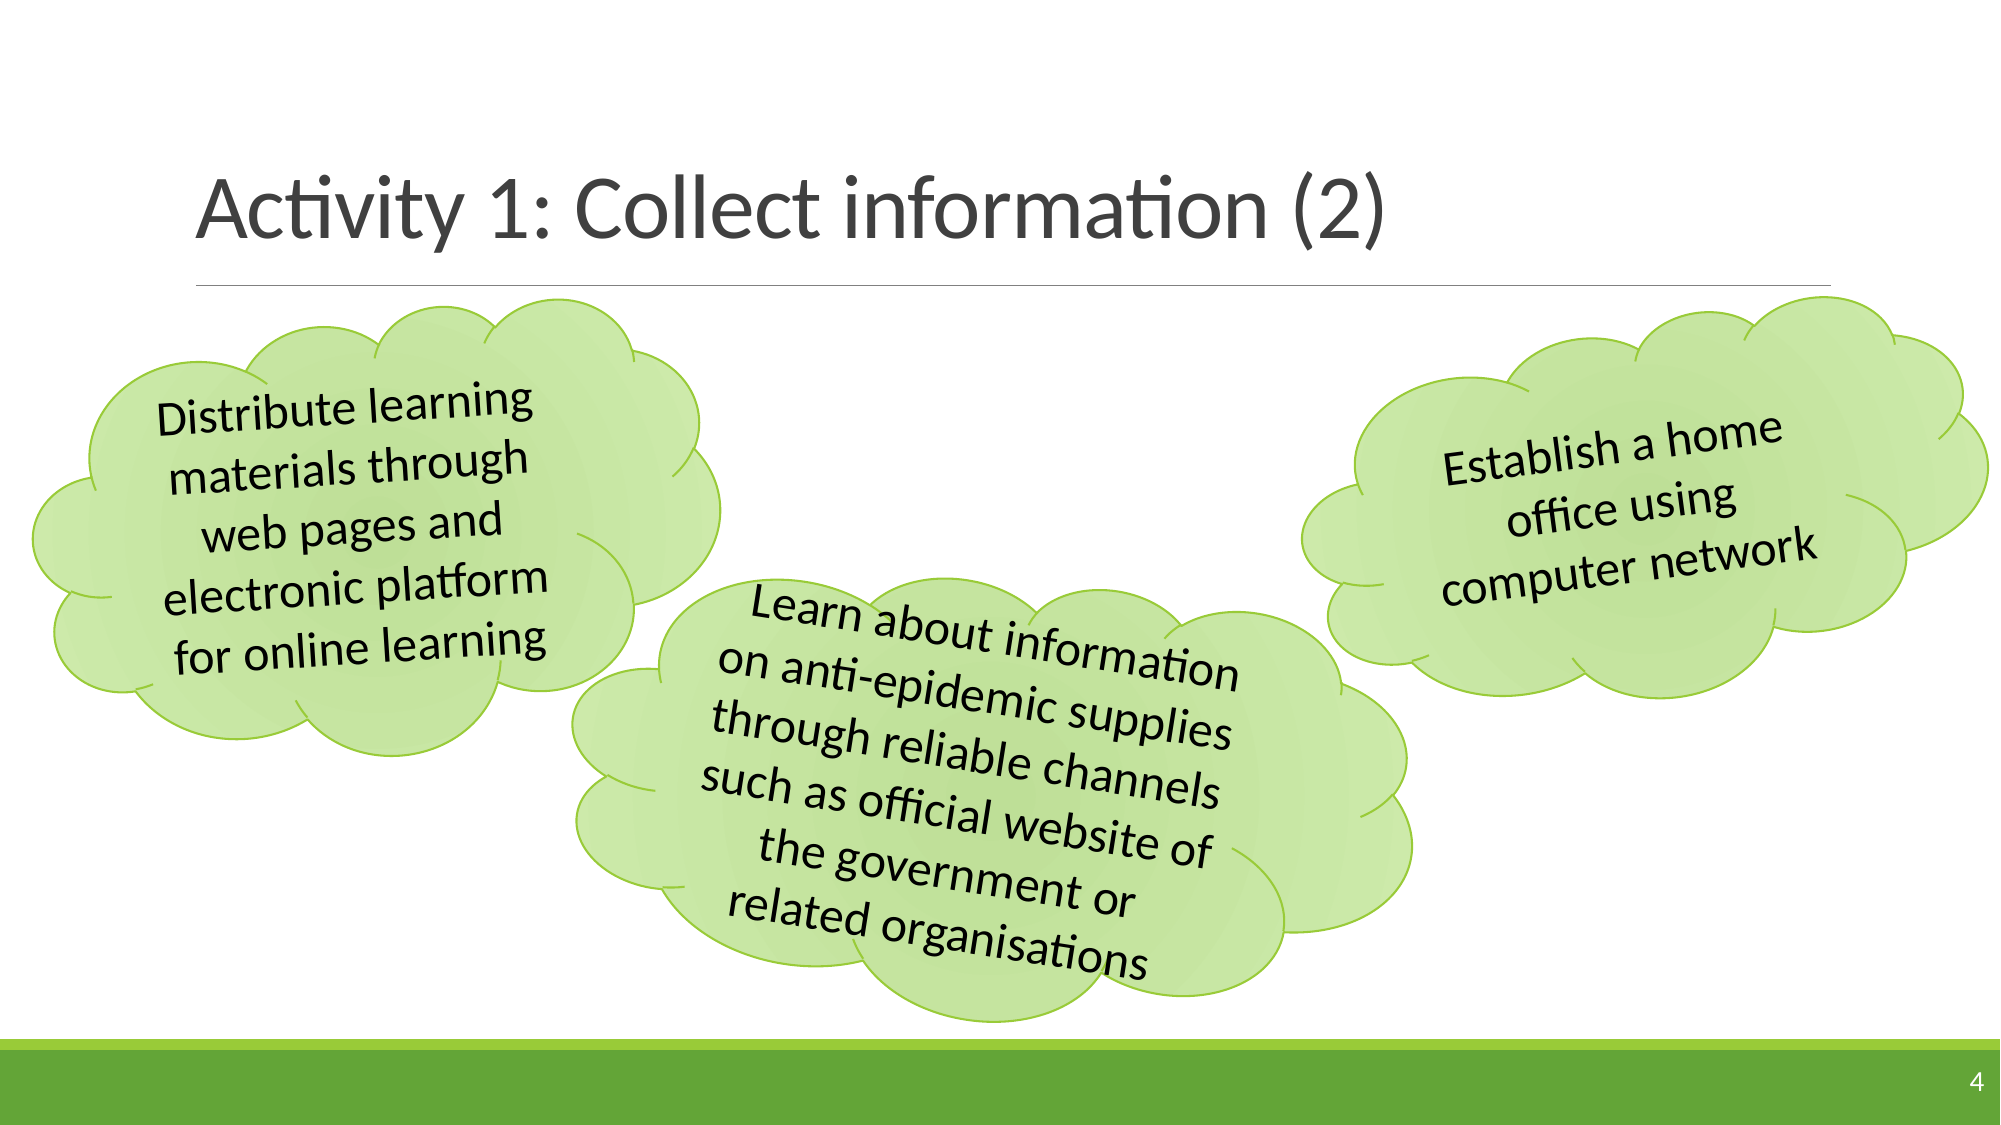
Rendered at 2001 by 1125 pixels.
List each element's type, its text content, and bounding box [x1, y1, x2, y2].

footer 4 [1208, 1049, 2000, 1110]
text_box Distribute learning materials through web pages and electronic platform for online learning [31, 298, 722, 758]
text_box Establish a home office using computer network [1300, 296, 1990, 700]
text_box Learn about information on anti-epidemic supplies through reliable channels such as official website of the government or related organisations [571, 577, 1414, 1023]
title Activity 1: Collect information (2) [180, 27, 1830, 265]
